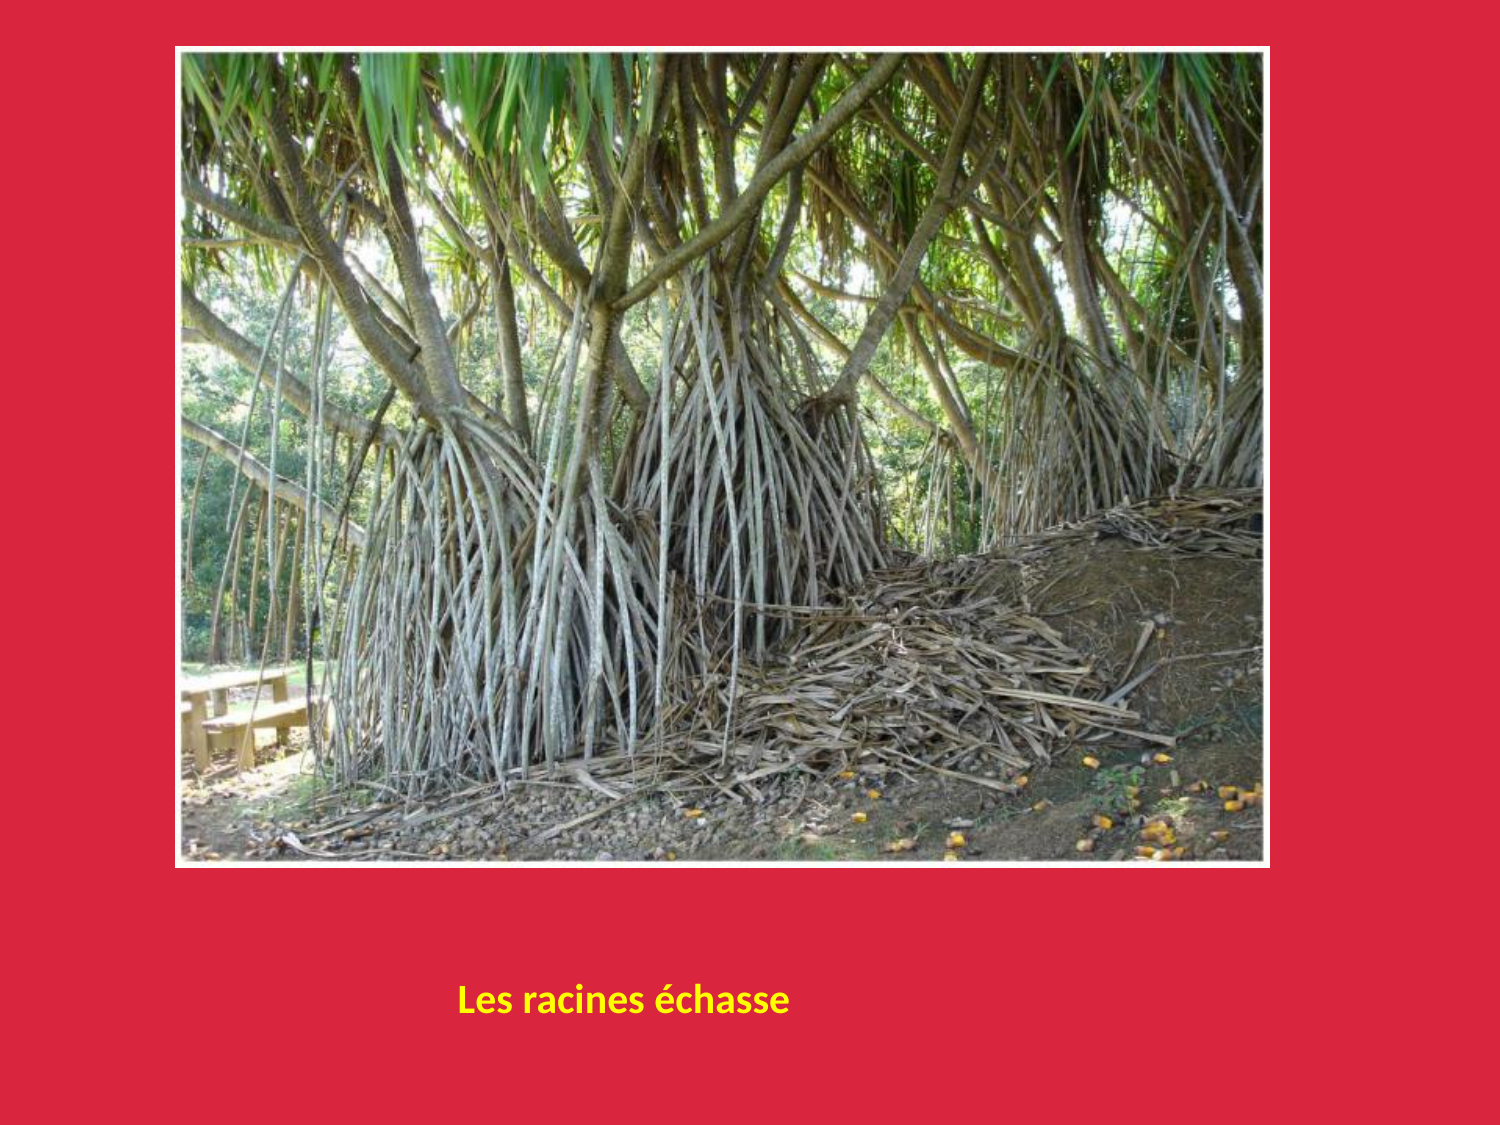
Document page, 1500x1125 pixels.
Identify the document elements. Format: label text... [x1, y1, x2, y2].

picture [175, 46, 1270, 868]
text_box Les racines échasse [442, 964, 1128, 1029]
